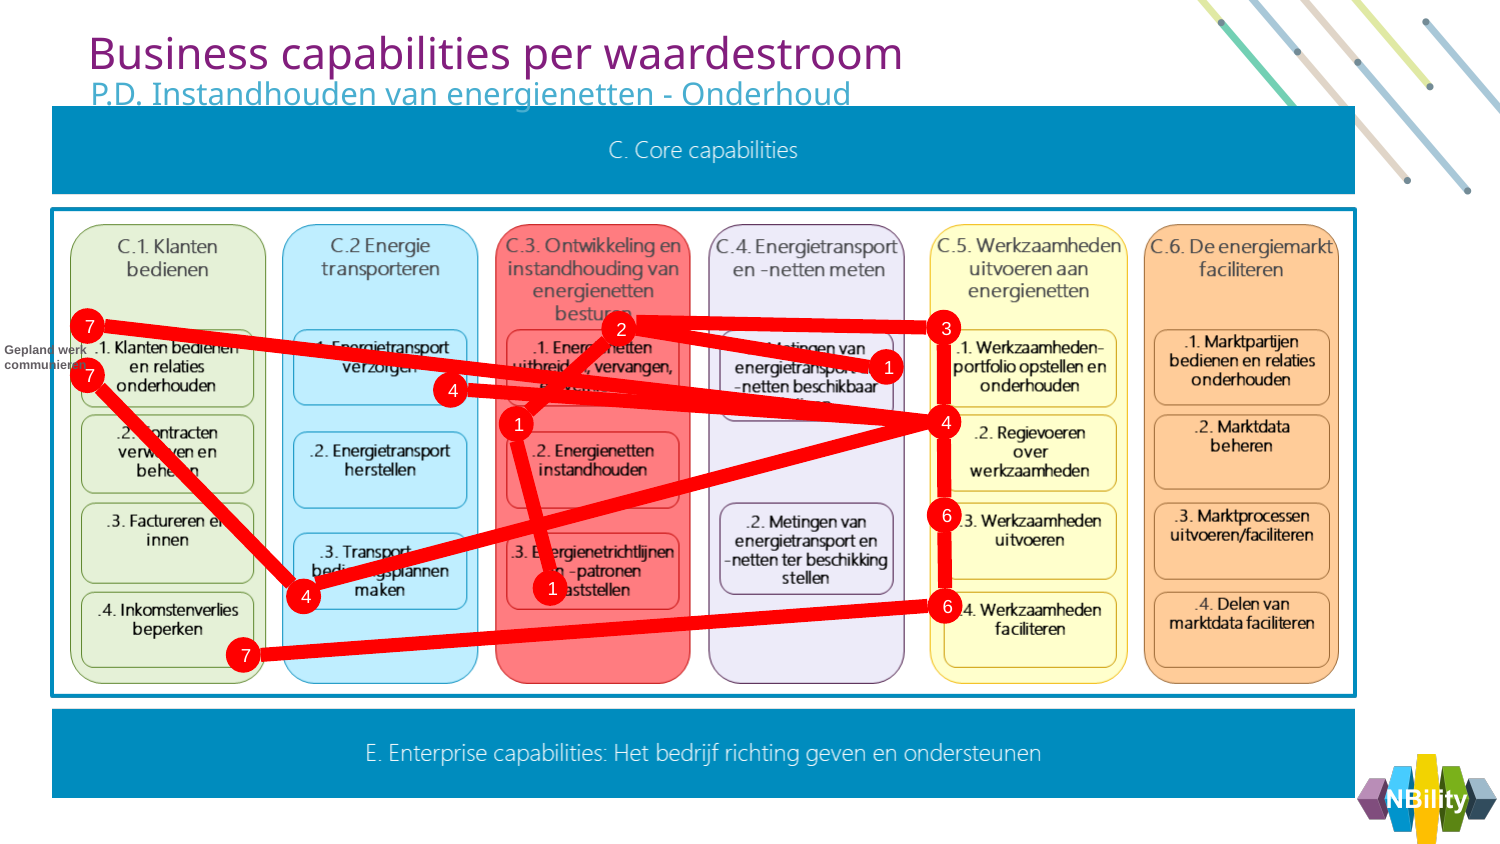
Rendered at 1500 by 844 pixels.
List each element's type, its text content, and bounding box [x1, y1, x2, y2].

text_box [467, 389, 927, 422]
picture [553, 750, 557, 760]
picture [50, 698, 1499, 844]
text_box Gepland werk communieren [0, 334, 50, 380]
picture [748, 147, 753, 157]
picture [53, 212, 1352, 693]
text_box Business capabilities per waardestroom [87, 20, 1181, 80]
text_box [636, 328, 869, 367]
text_box P.D. Instandhouden van energienetten - Onderhoud [90, 66, 1223, 100]
picture [452, 750, 457, 760]
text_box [260, 605, 928, 655]
picture [661, 147, 666, 157]
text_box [99, 387, 292, 584]
text_box P.C. [0, 0, 1500, 844]
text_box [315, 421, 930, 584]
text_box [104, 325, 930, 422]
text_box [636, 321, 927, 328]
picture [50, 105, 1357, 208]
picture [915, 750, 920, 760]
